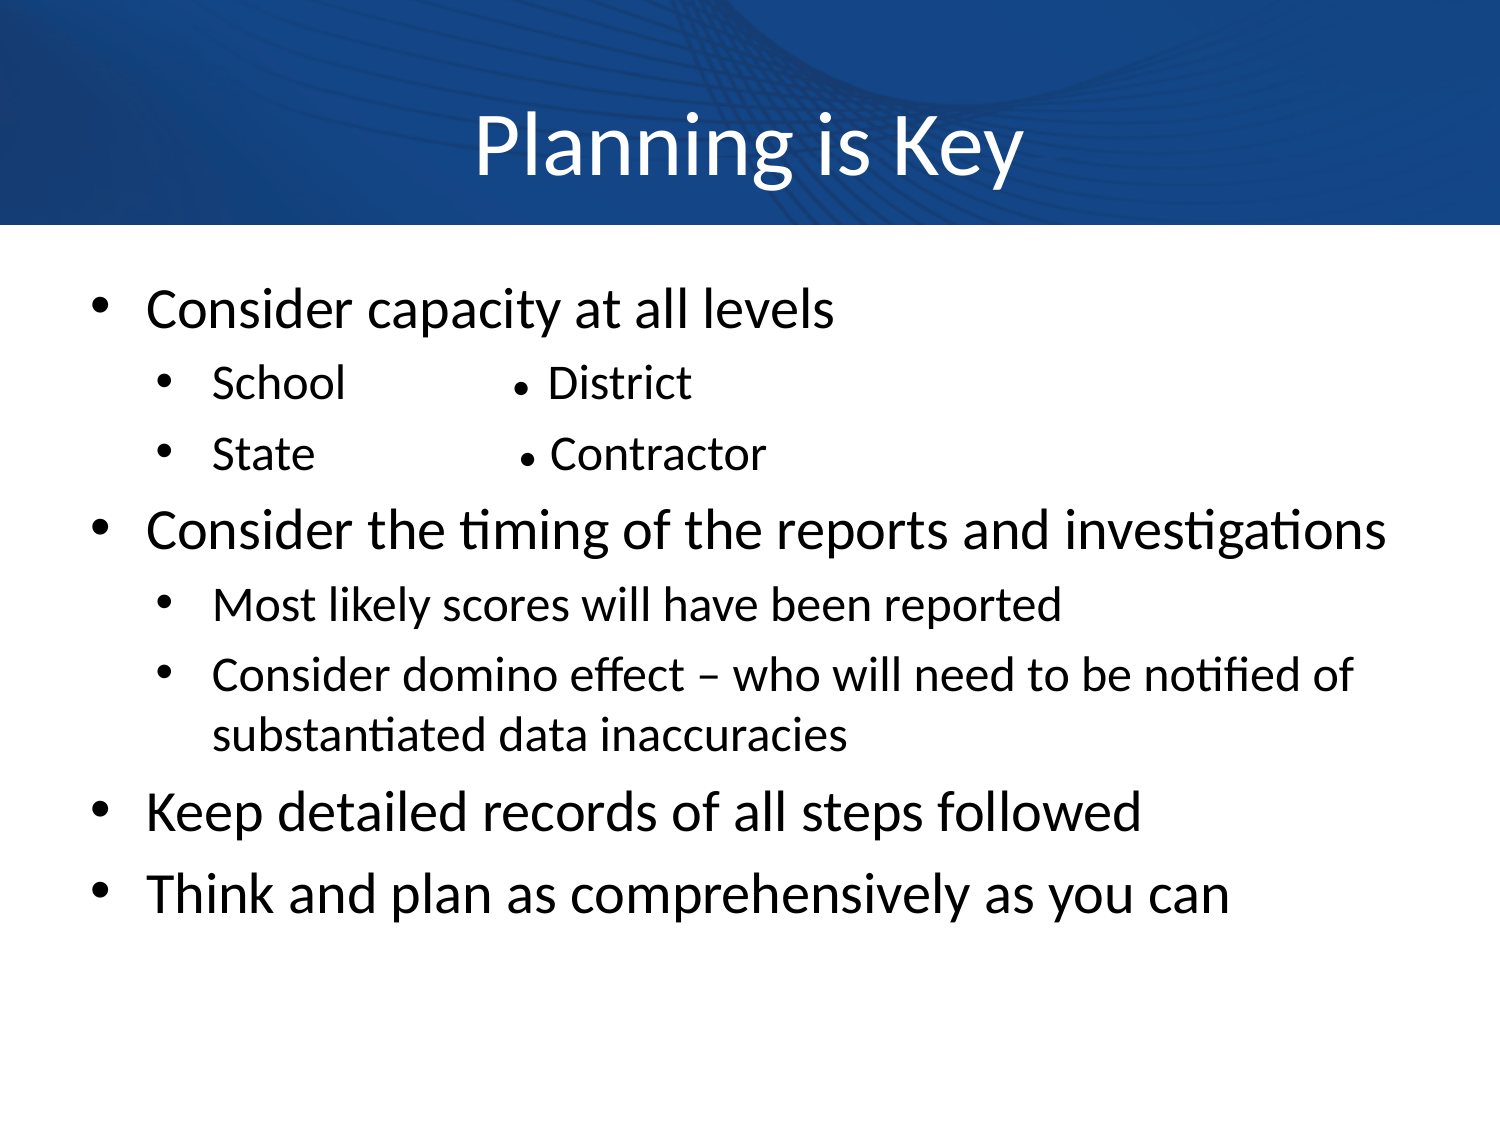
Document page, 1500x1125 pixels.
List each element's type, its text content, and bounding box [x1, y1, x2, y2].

picture [0, 0, 1500, 225]
list Consider capacity at all levels School • District State • Contractor Consider the timing of the reports and investigations Most likely scores will have been reported Consider domino effect – who will need to be notified of substantiated data inaccuracies Keep detailed records of all steps followed Think and plan as comprehensively as you can [75, 262, 1425, 1005]
title Planning is Key [75, 45, 1425, 233]
